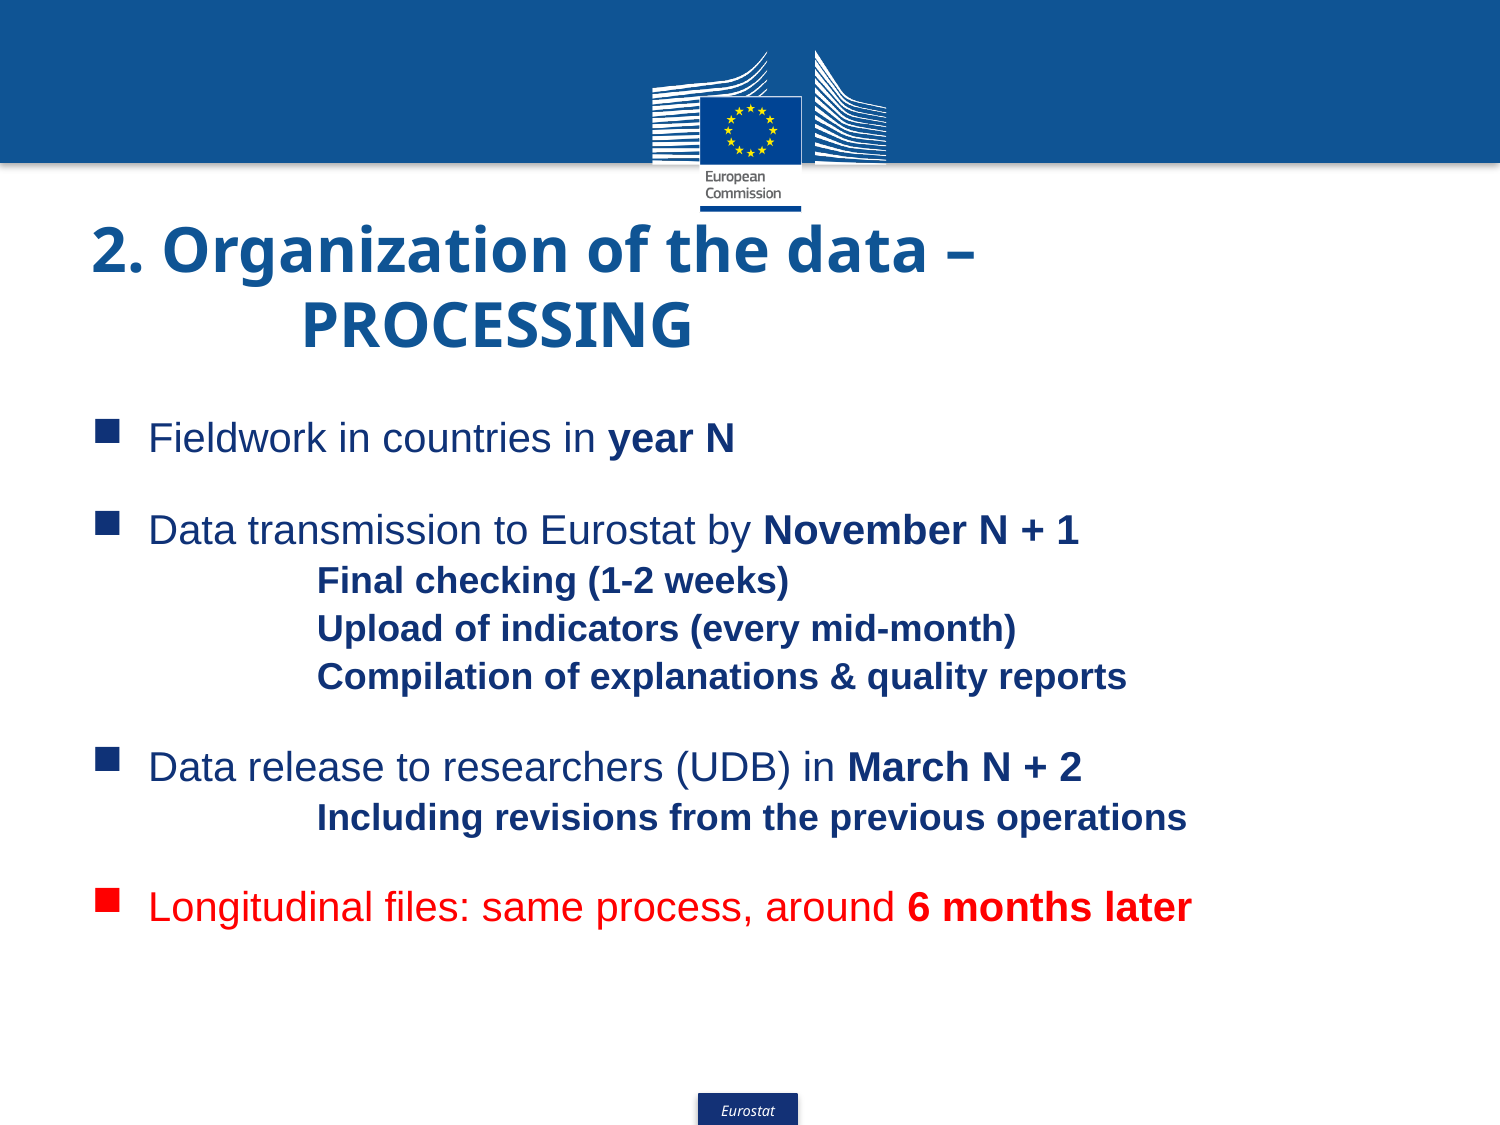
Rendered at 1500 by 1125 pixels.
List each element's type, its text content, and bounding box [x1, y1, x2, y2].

title 2. Organization of the data – PROCESSING [76, 208, 1427, 362]
list Fieldwork in countries in year N Data transmission to Eurostat by November N + 1 Final checking (1-2 weeks) Upload of indicators (every mid-month) Compilation of explanations & quality reports Data release to researchers (UDB) in March N + 2 Including revisions from the previous operations Longitudinal files: same process, around 6 months later [76, 408, 1427, 1118]
